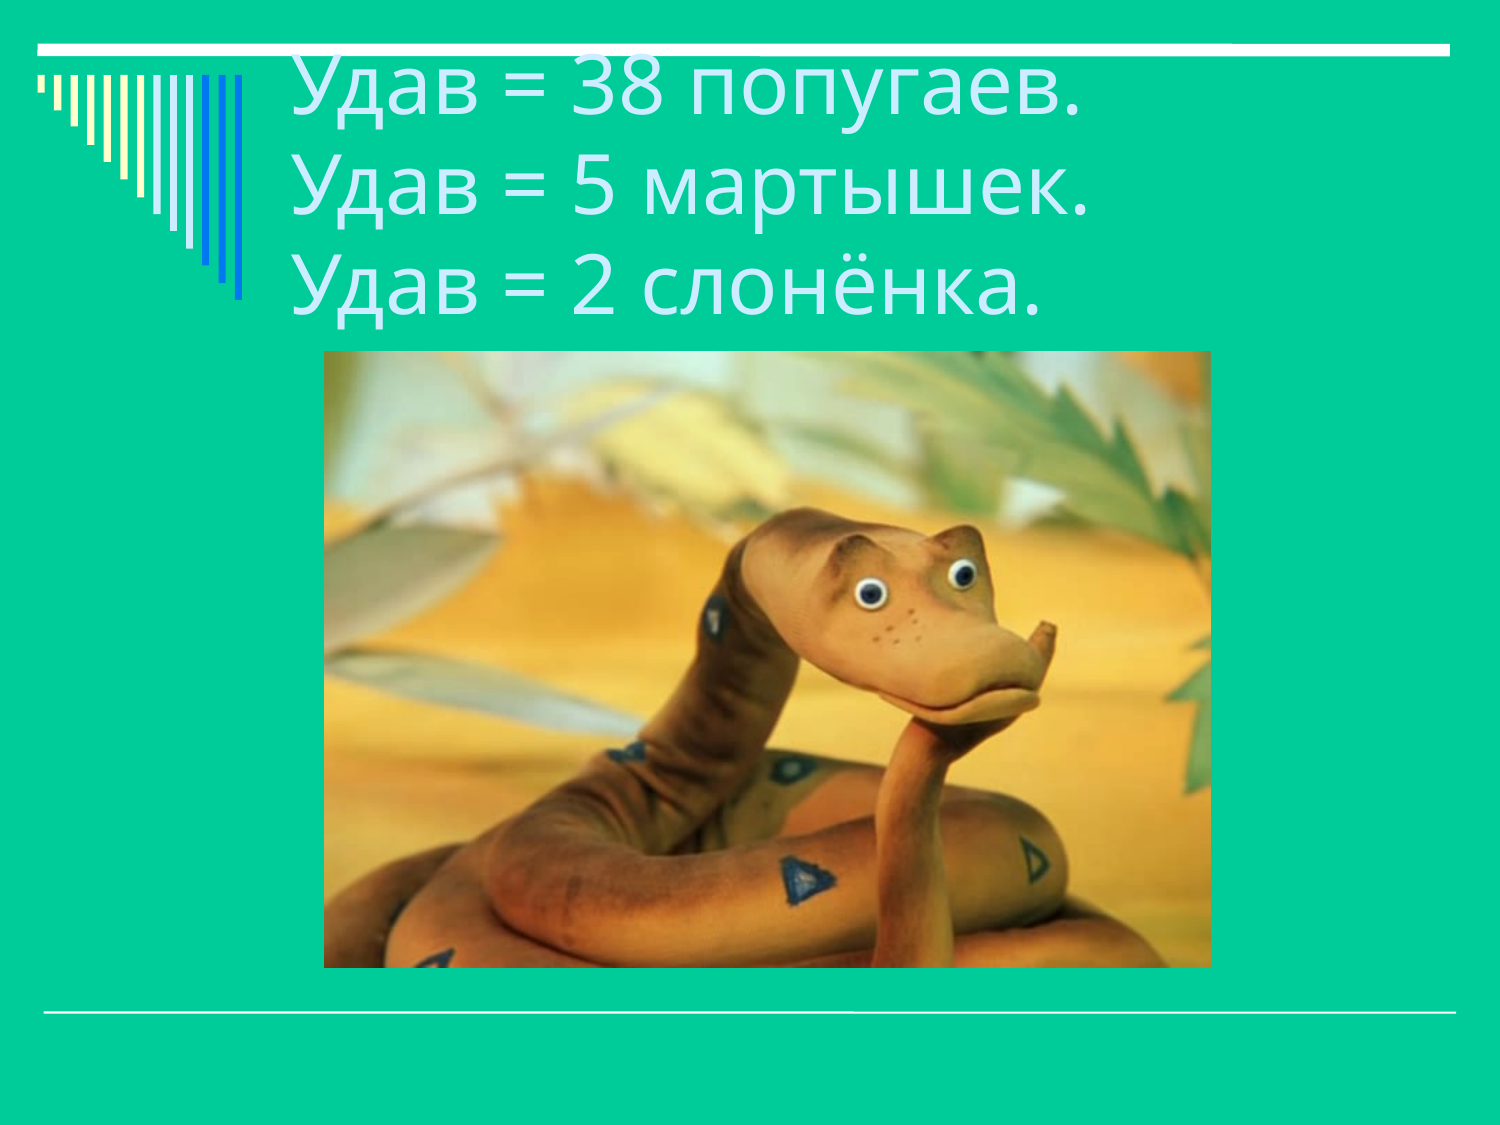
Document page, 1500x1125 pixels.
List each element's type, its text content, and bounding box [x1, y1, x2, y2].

picture [324, 351, 1211, 968]
title Удав = 38 попугаев. Удав = 5 мартышек. Удав = 2 слонёнка. [274, 74, 1426, 288]
